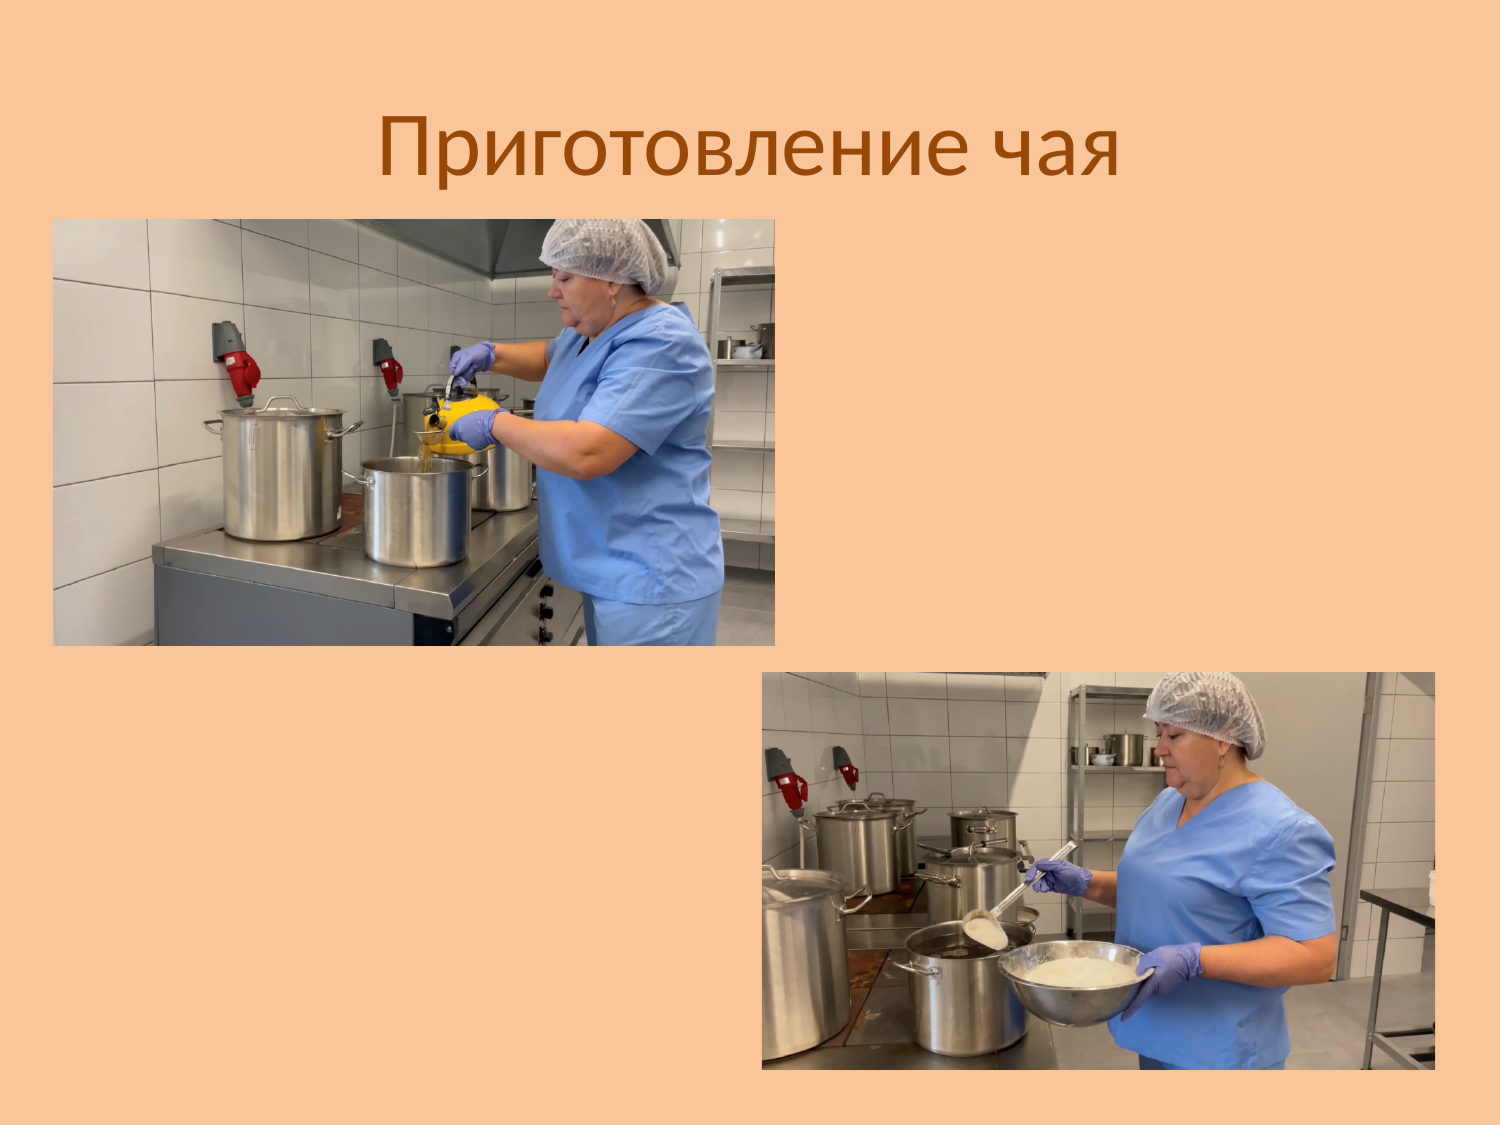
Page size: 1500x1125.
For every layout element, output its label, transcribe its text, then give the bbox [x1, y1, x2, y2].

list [761, 672, 1436, 1070]
title Приготовление чая [75, 45, 1425, 233]
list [52, 219, 776, 646]
